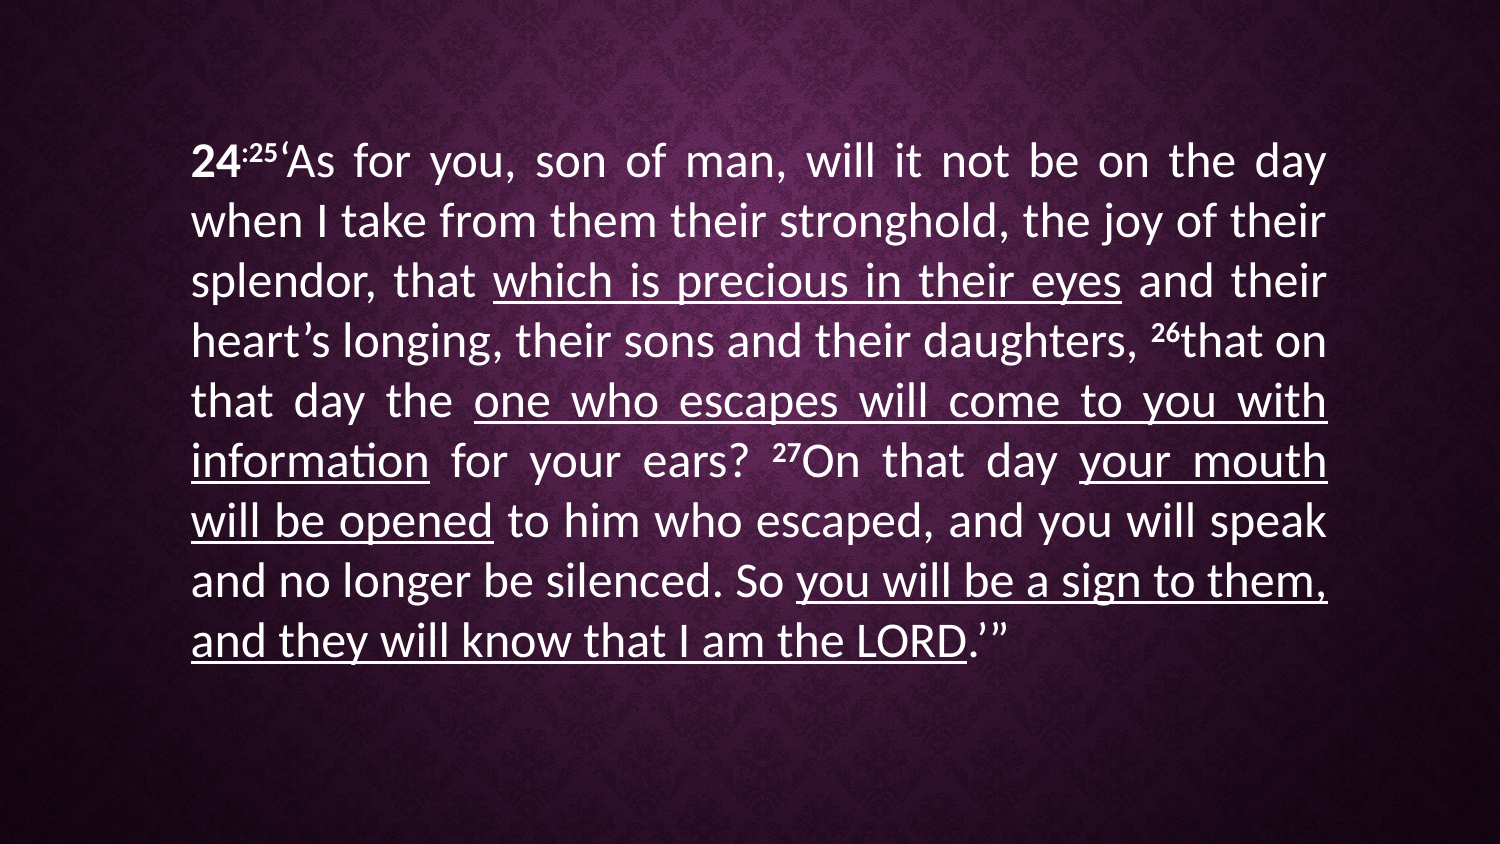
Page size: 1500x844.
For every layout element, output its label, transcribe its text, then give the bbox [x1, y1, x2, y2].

text_box 24:25‘As for you, son of man, will it not be on the day when I take from them their stronghold, the joy of their splendor, that which is precious in their eyes and their heart’s longing, their sons and their daughters, 26that on that day the one who escapes will come to you with information for your ears? 27On that day your mouth will be opened to him who escaped, and you will speak and no longer be silenced. So you will be a sign to them, and they will know that I am the LORD.’” [175, 120, 1343, 741]
picture [0, 0, 1500, 844]
